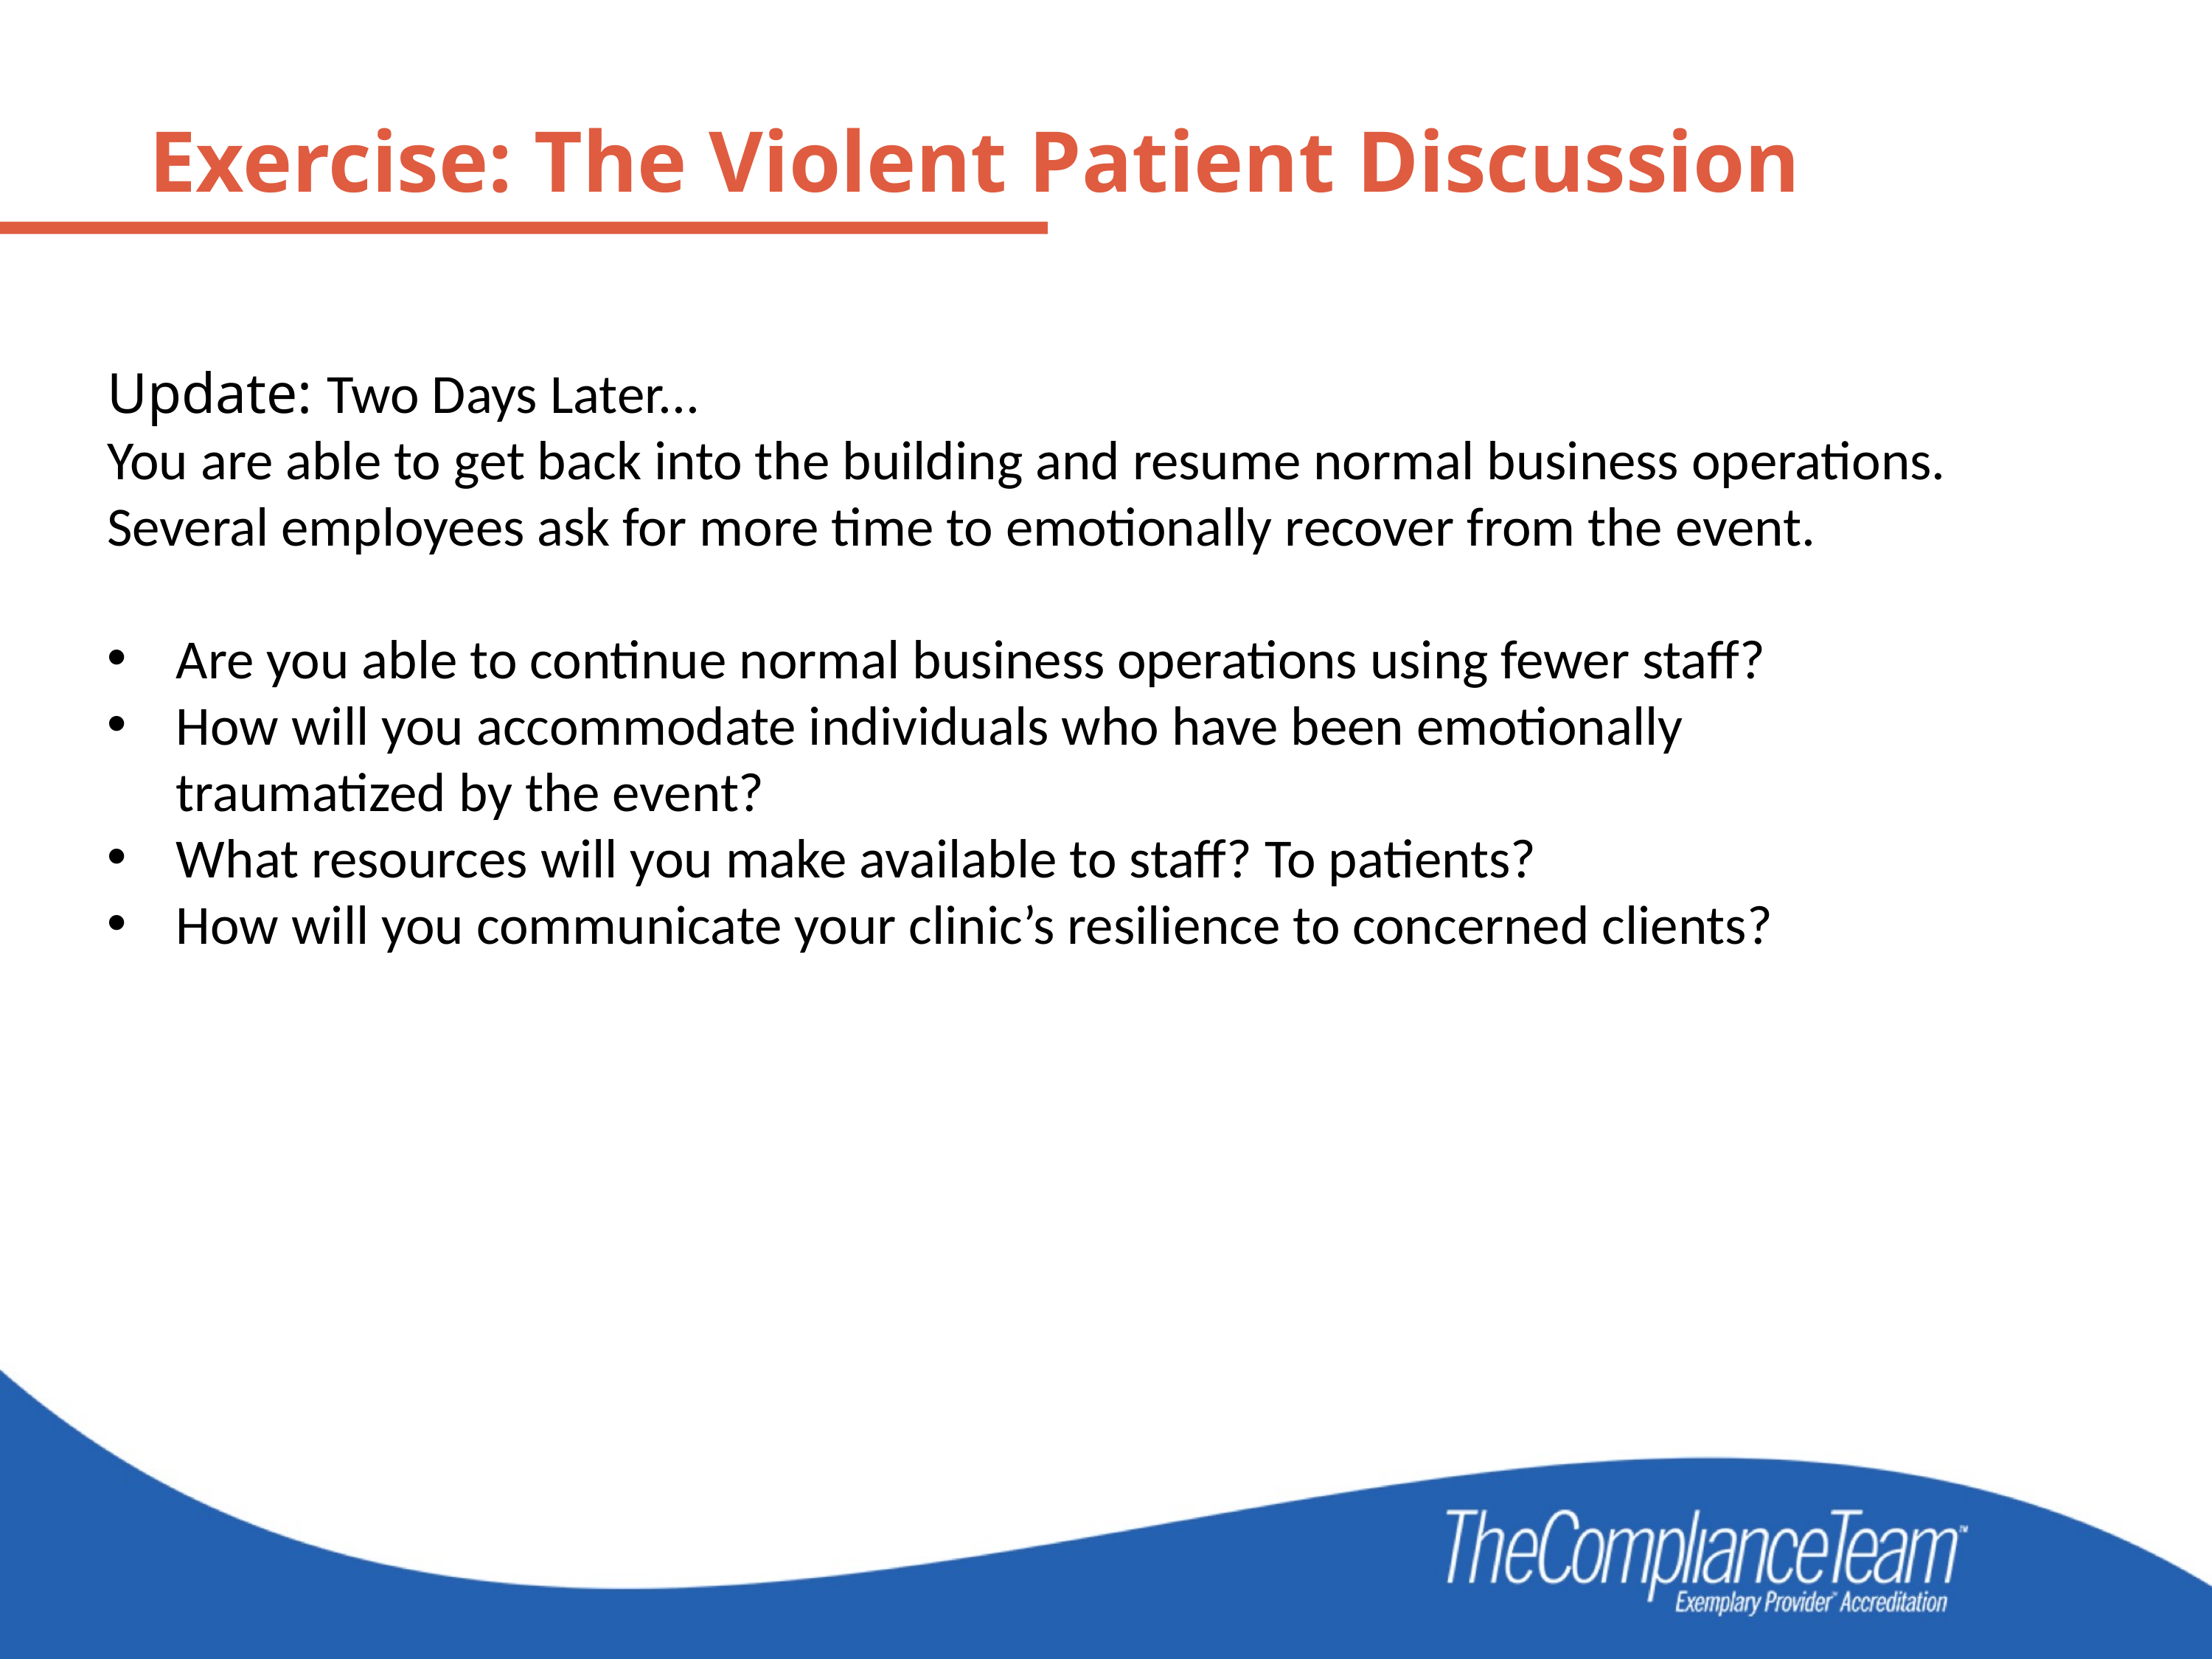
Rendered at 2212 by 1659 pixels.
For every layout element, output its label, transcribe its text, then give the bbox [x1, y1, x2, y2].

picture [0, 0, 2212, 1659]
text_box Update: Two Days Later... You are able to get back into the building and resume normal business operations. Several employees ask for more time to emotionally recover from the event. Are you able to continue normal business operations using fewer staff? How will you accommodate individuals who have been emotionally traumatized by the event? What resources will you make available to staff? To patients? How will you communicate your clinic’s resilience to concerned clients? [96, 285, 1960, 1093]
list Exercise: The Violent Patient Discussion [138, 114, 1830, 221]
